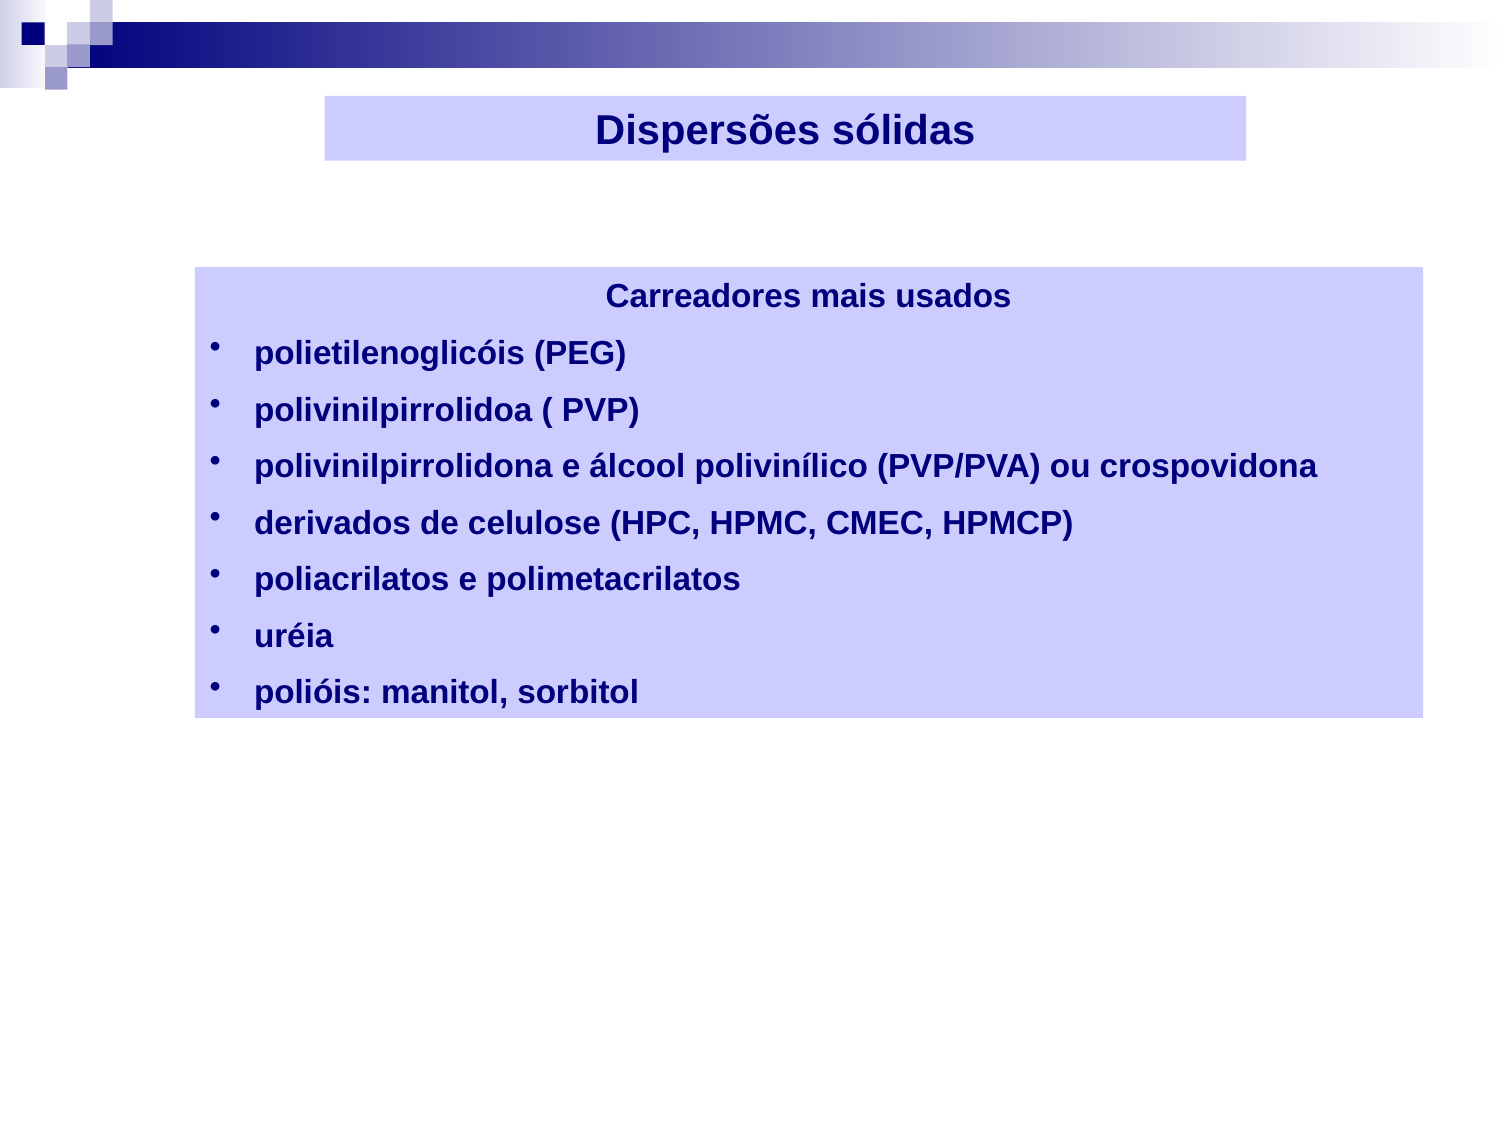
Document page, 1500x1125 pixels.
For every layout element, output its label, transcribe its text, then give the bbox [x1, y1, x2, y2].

text_box [187, 647, 1125, 723]
text_box Dispersões sólidas [324, 95, 1247, 161]
text_box Carreadores mais usados polietilenoglicóis (PEG) polivinilpirrolidoa ( PVP) polivinilpirrolidona e álcool polivinílico (PVP/PVA) ou crospovidona derivados de celulose (HPC, HPMC, CMEC, HPMCP) poliacrilatos e polimetacrilatos uréia polióis: manitol, sorbitol [194, 267, 1424, 718]
